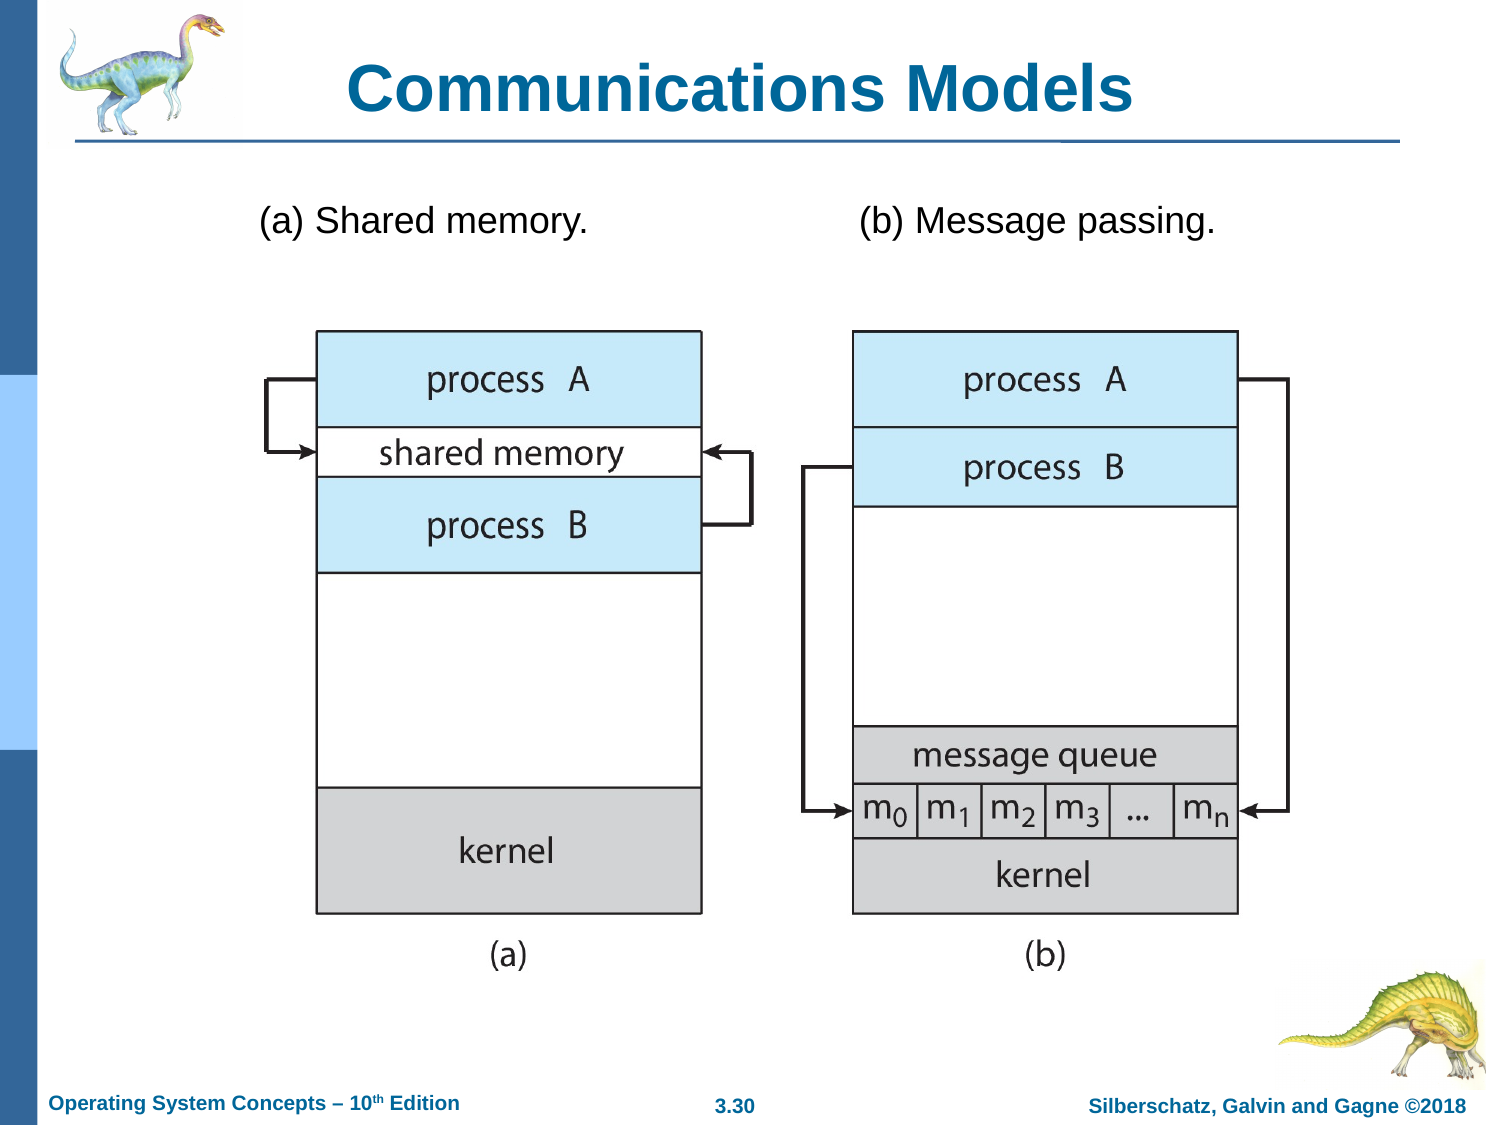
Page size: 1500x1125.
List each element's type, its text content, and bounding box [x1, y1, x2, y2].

picture [264, 330, 1486, 1090]
picture [46, 0, 243, 149]
text_box (a) Shared memory. (b) Message passing. [244, 188, 1290, 249]
title Communications Models [75, 37, 1425, 132]
